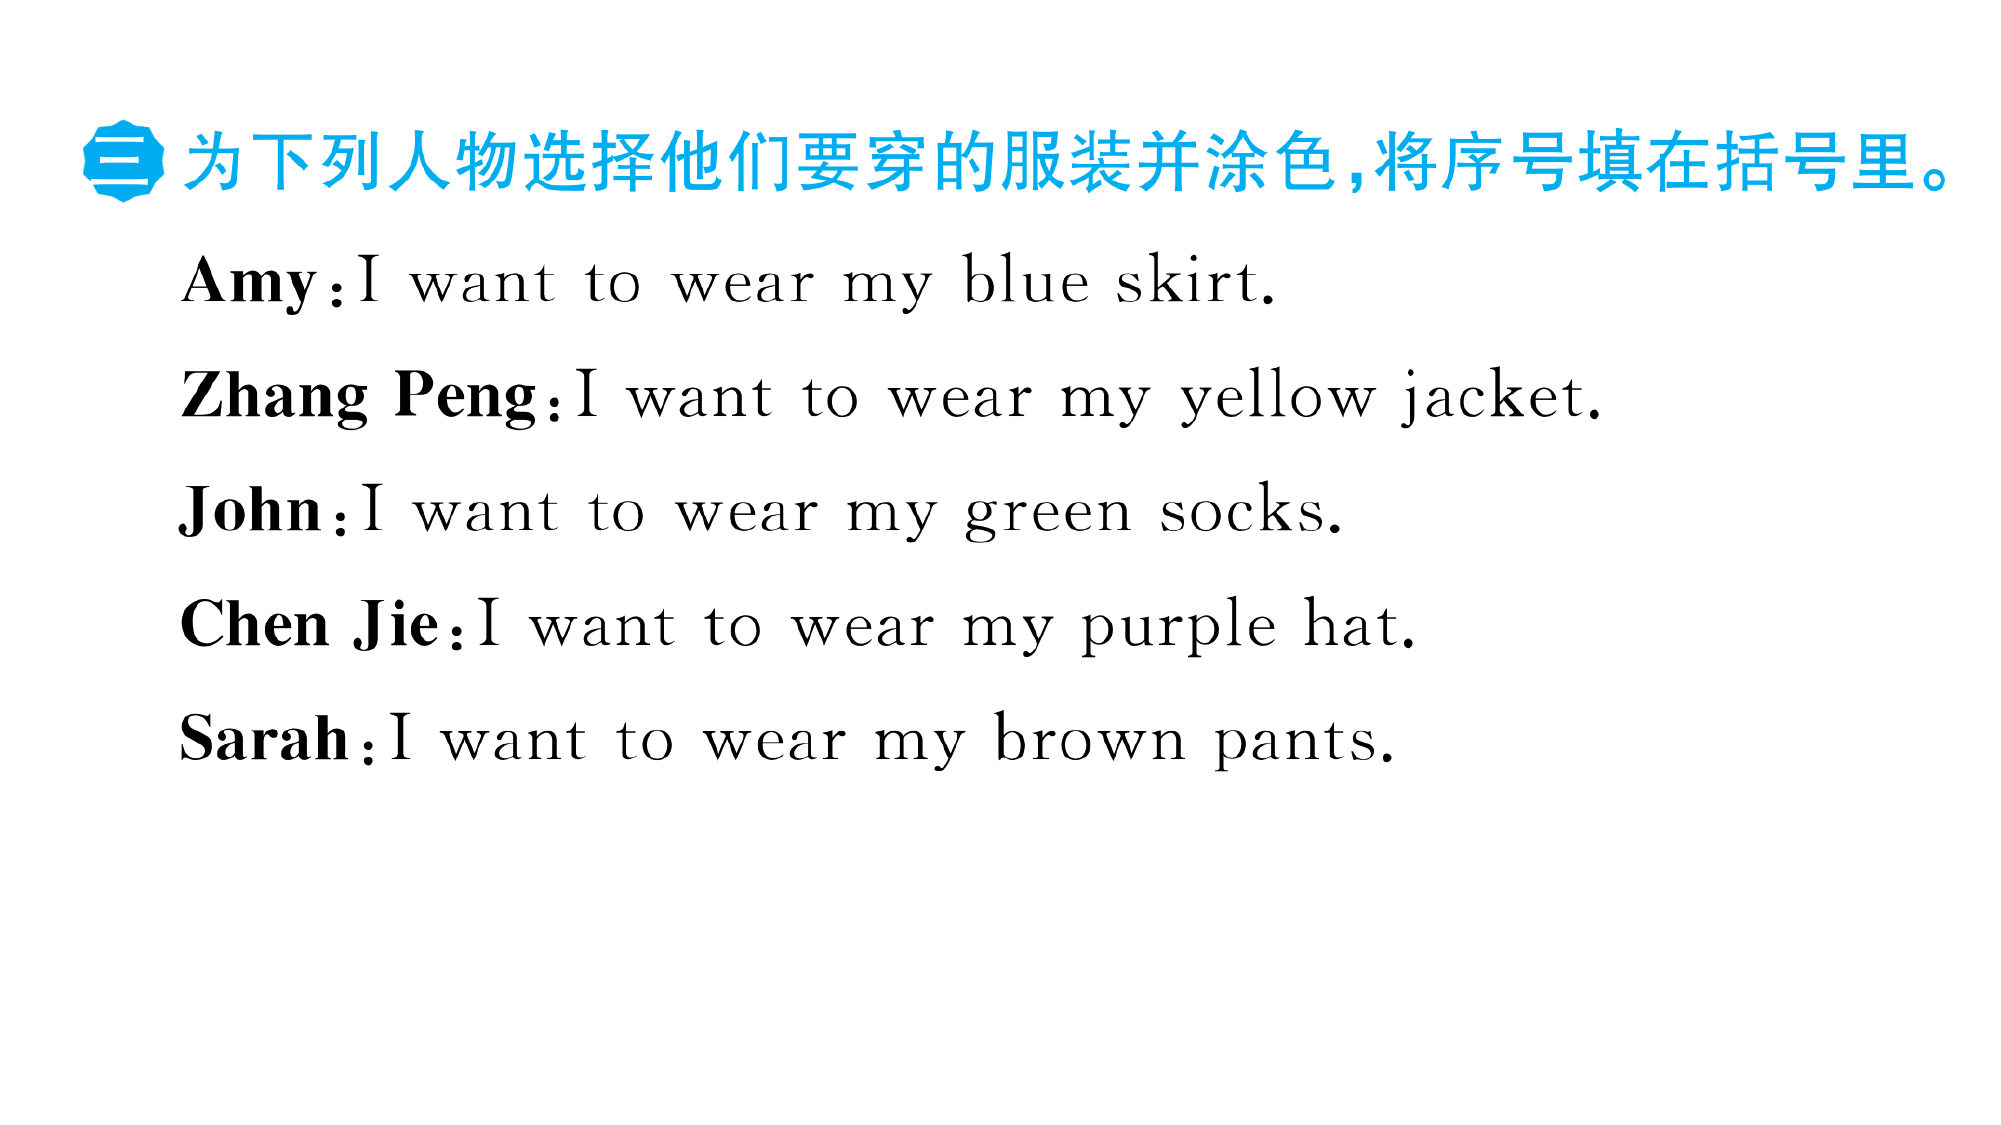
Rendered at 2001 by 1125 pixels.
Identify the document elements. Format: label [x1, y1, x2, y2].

picture [78, 113, 1969, 784]
